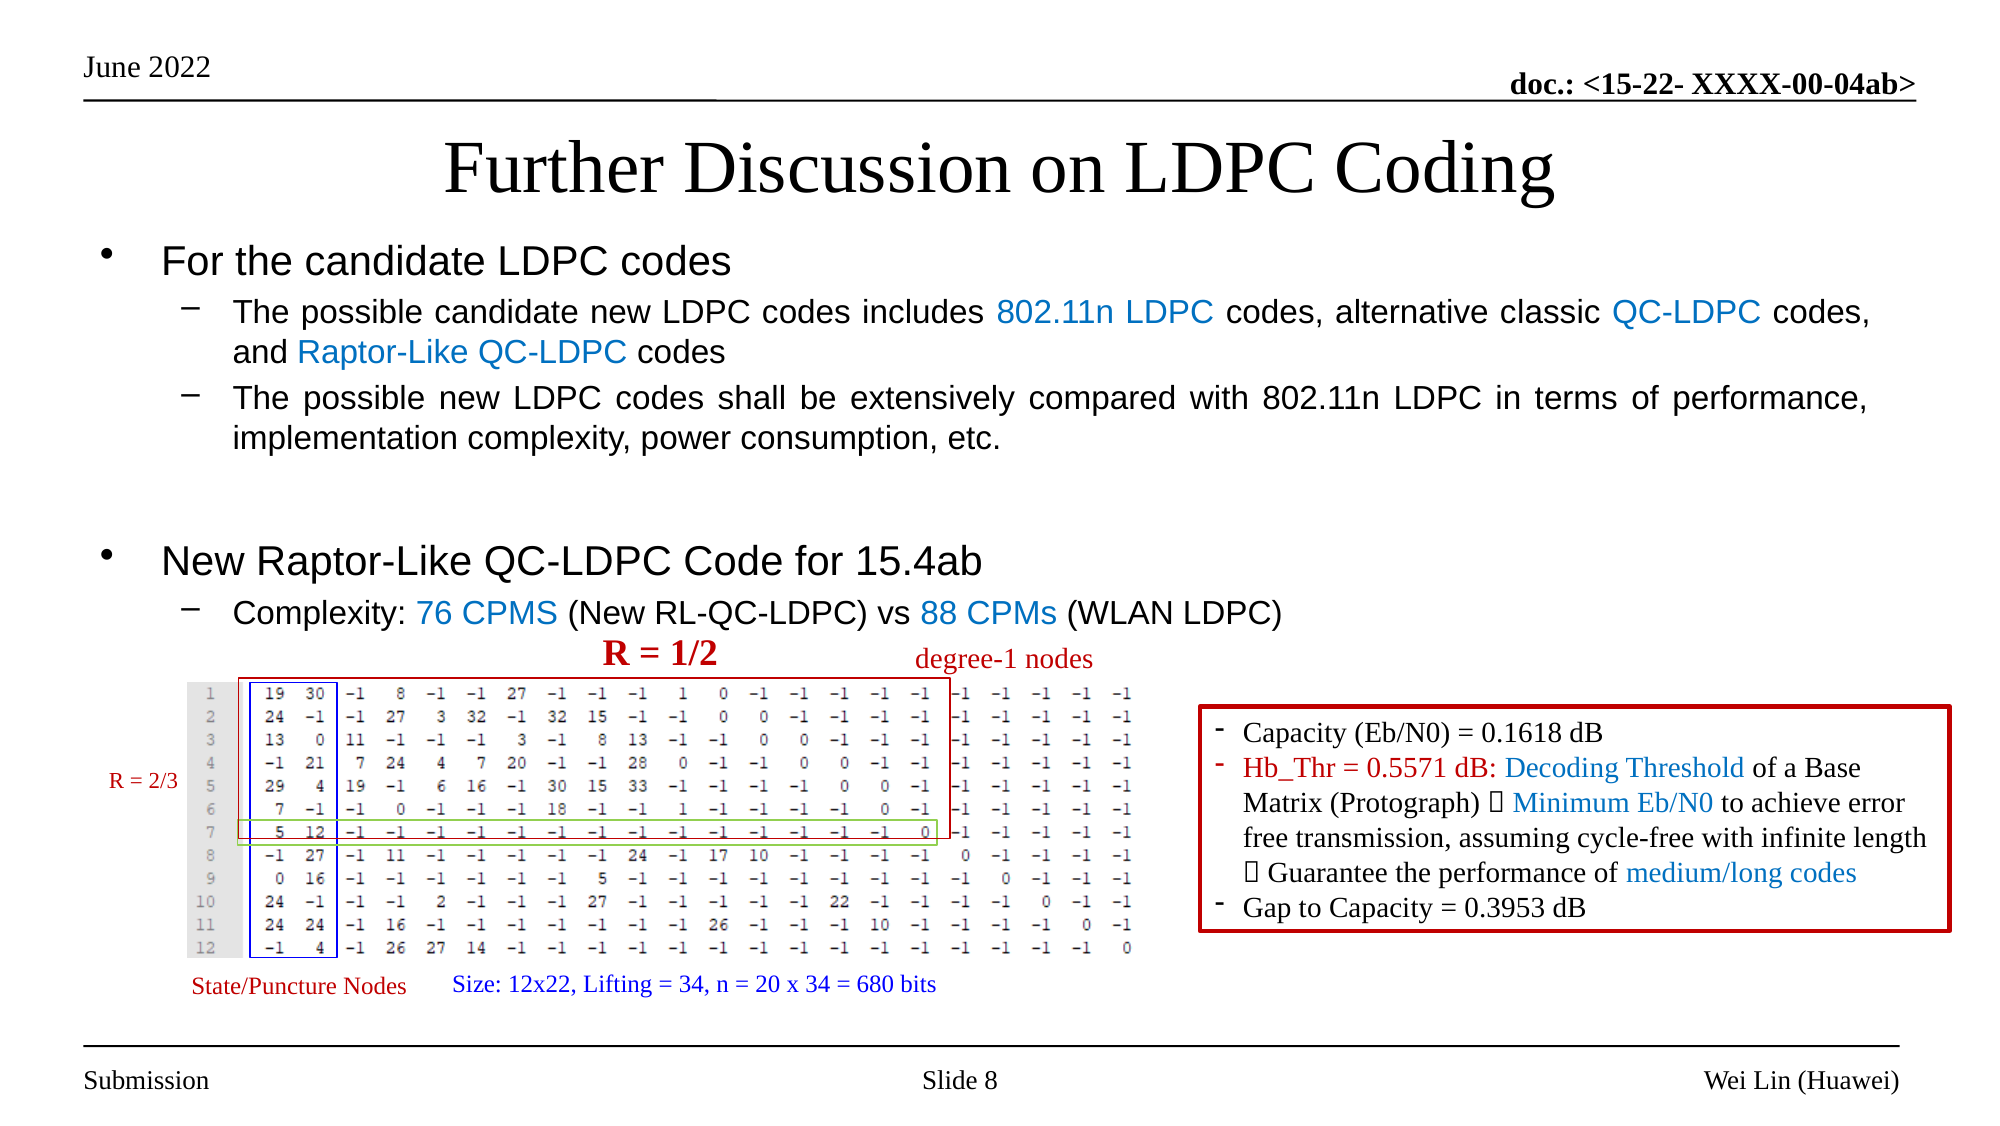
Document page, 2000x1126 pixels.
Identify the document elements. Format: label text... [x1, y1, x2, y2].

text_box R = 2/3 [94, 757, 182, 801]
title Further Discussion on LDPC Coding [49, 125, 1950, 201]
picture [187, 682, 1138, 958]
text_box degree-1 nodes [900, 632, 1117, 680]
text_box State/Puncture Nodes [176, 962, 422, 1007]
text_box R = 1/2 [588, 621, 733, 677]
text_box Size: 12x22, Lifting = 34, n = 20 x 34 = 680 bits [437, 967, 975, 1005]
text_box Capacity (Eb/N0) = 0.1618 dB Hb_Thr = 0.5571 dB: Decoding Threshold of a Base Matrix (Protograph)  Minimum Eb/N0 to achieve error free transmission, assuming cycle-free with infinite length  Guarantee the performance of medium/long codes Gap to Capacity = 0.3953 dB [1200, 706, 1950, 931]
list For the candidate LDPC codes The possible candidate new LDPC codes includes 802.11n LDPC codes, alternative classic QC-LDPC codes, and Raptor-Like QC-LDPC codes The possible new LDPC codes shall be extensively compared with 802.11n LDPC in terms of performance, implementation complexity, power consumption, etc. New Raptor-Like QC-LDPC Code for 15.4ab Complexity: 76 CPMS (New RL-QC-LDPC) vs 88 CPMs (WLAN LDPC) [83, 225, 1888, 1026]
